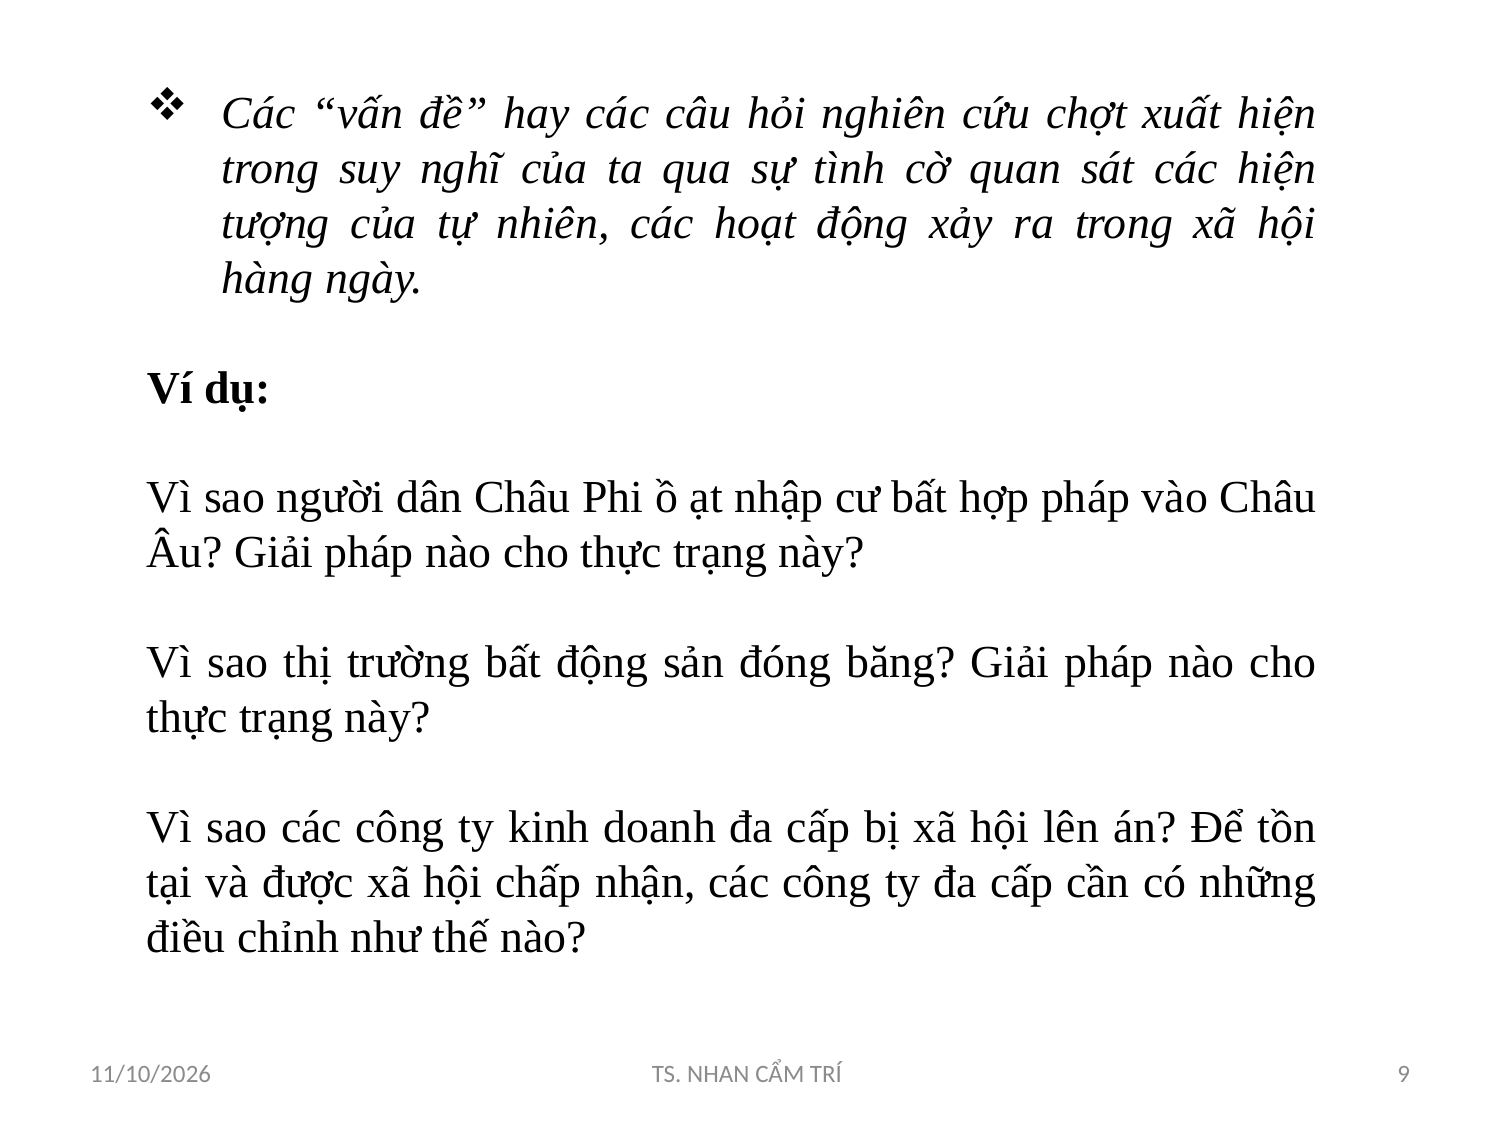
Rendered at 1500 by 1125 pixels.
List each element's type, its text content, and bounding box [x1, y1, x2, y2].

footer TS. NHAN CẨM TRÍ [512, 1042, 988, 1103]
slide_number 9 [1074, 1042, 1425, 1103]
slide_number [75, 1042, 425, 1103]
text_box Các “vấn đề” hay các câu hỏi nghiên cứu chợt xuất hiện trong suy nghĩ của ta qua sự tình cờ quan sát các hiện tượng của tự nhiên, các hoạt động xảy ra trong xã hội hàng ngày. Ví dụ: Vì sao người dân Châu Phi ồ ạt nhập cư bất hợp pháp vào Châu Âu? Giải pháp nào cho thực trạng này? Vì sao thị trường bất động sản đóng băng? Giải pháp nào cho thực trạng này? Vì sao các công ty kinh doanh đa cấp bị xã hội lên án? Để tồn tại và được xã hội chấp nhận, các công ty đa cấp cần có những điều chỉnh như thế nào? [132, 74, 1332, 970]
